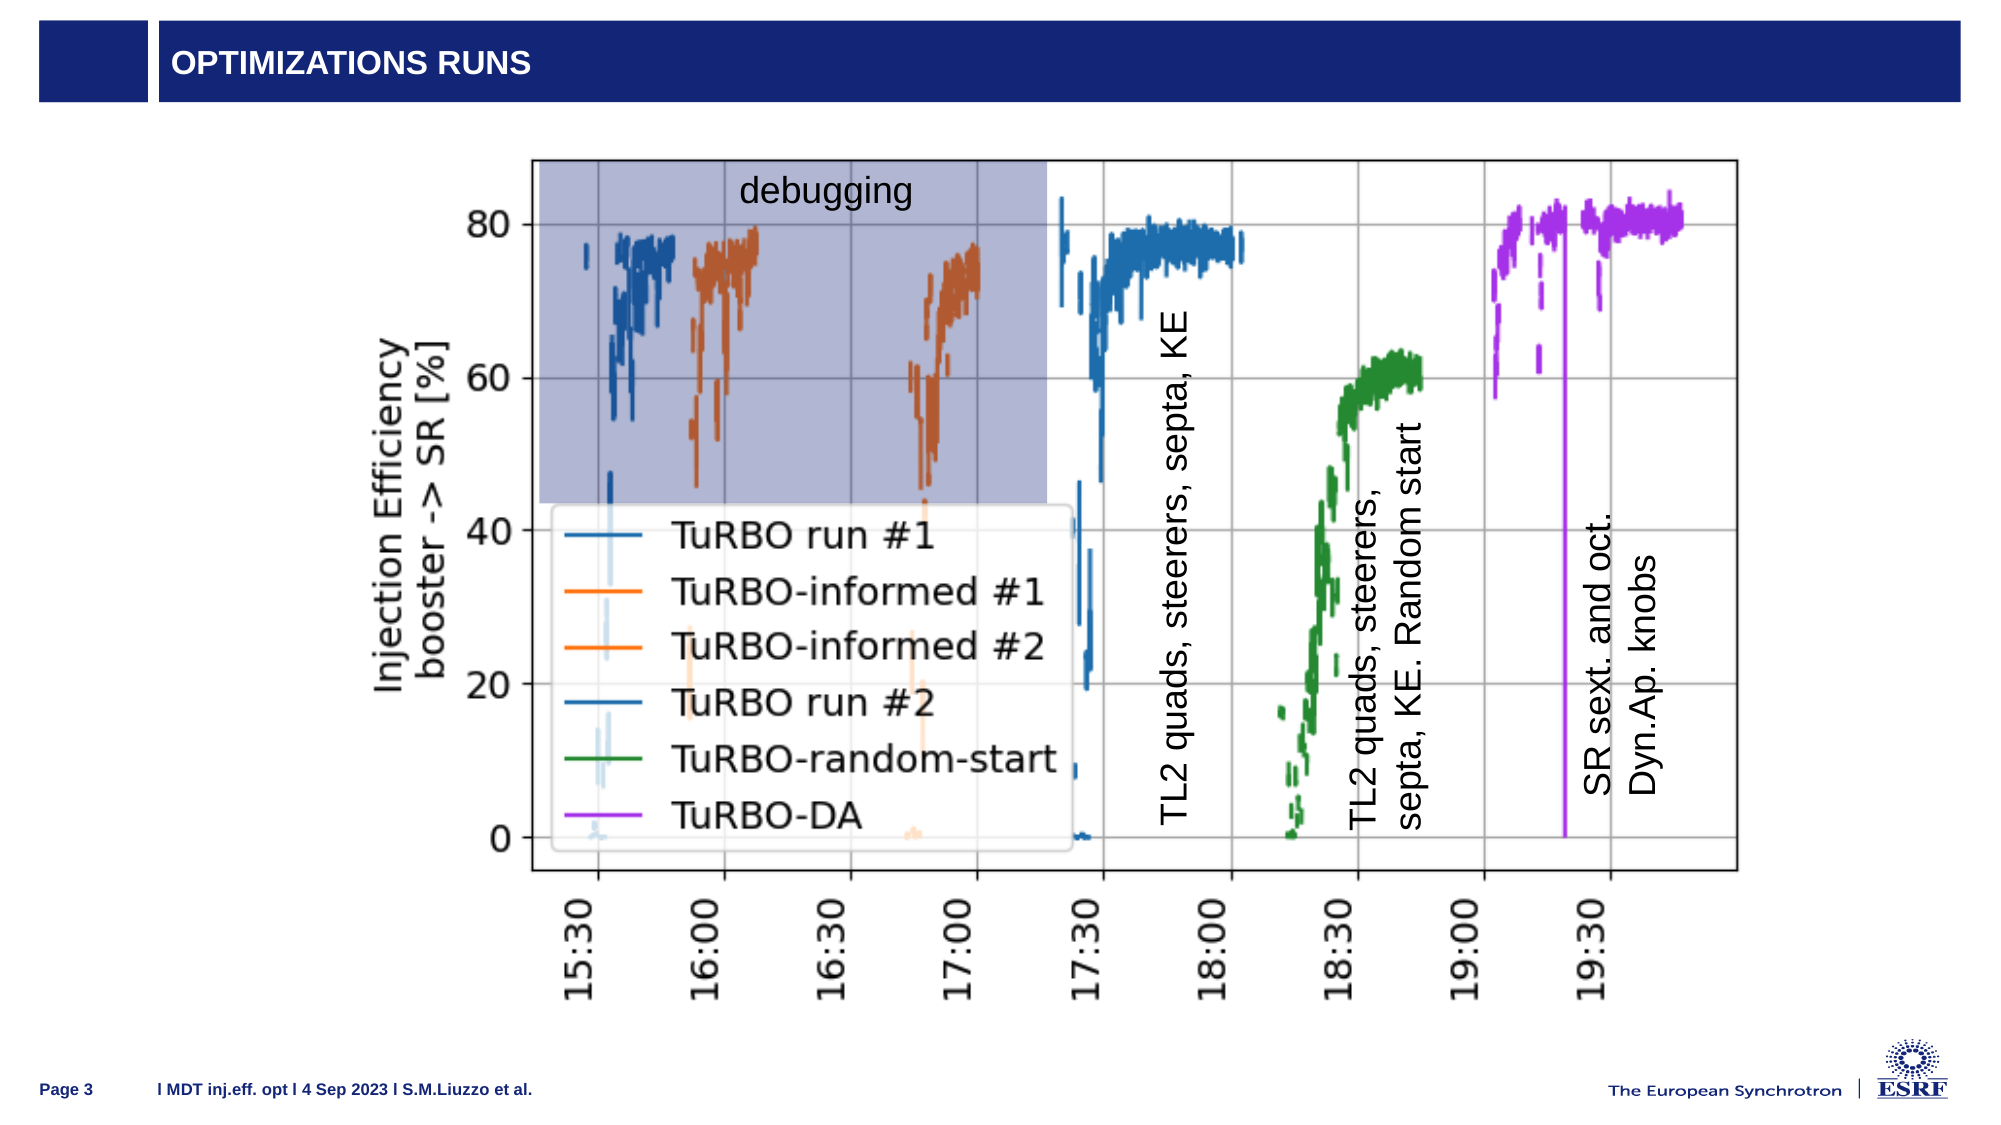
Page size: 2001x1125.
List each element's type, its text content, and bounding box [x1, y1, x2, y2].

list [357, 125, 1763, 1012]
slide_number Page 3 [39, 1063, 130, 1099]
picture [1566, 1018, 2000, 1125]
title Optimizations runs [159, 20, 1961, 103]
footer l MDT inj.eff. opt l 4 Sep 2023 l S.M.Liuzzo et al. [157, 1063, 1496, 1099]
